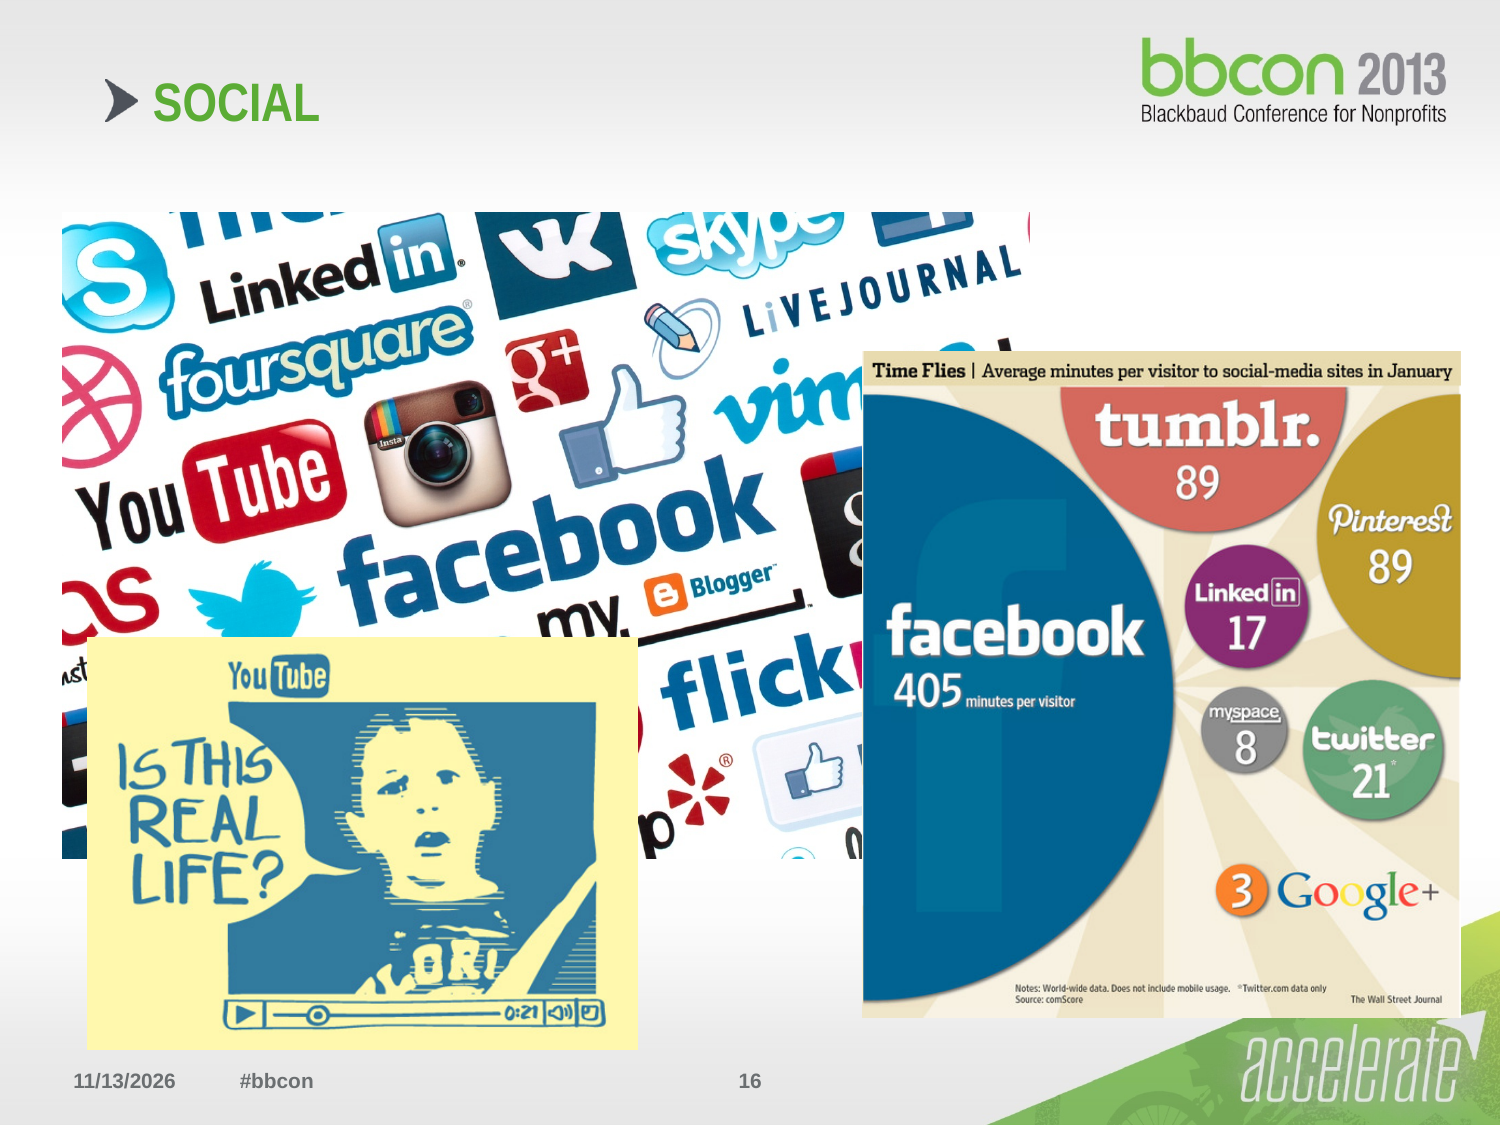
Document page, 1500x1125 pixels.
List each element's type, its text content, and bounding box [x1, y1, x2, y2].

title Social [138, 60, 1122, 183]
picture [0, 0, 1500, 1125]
